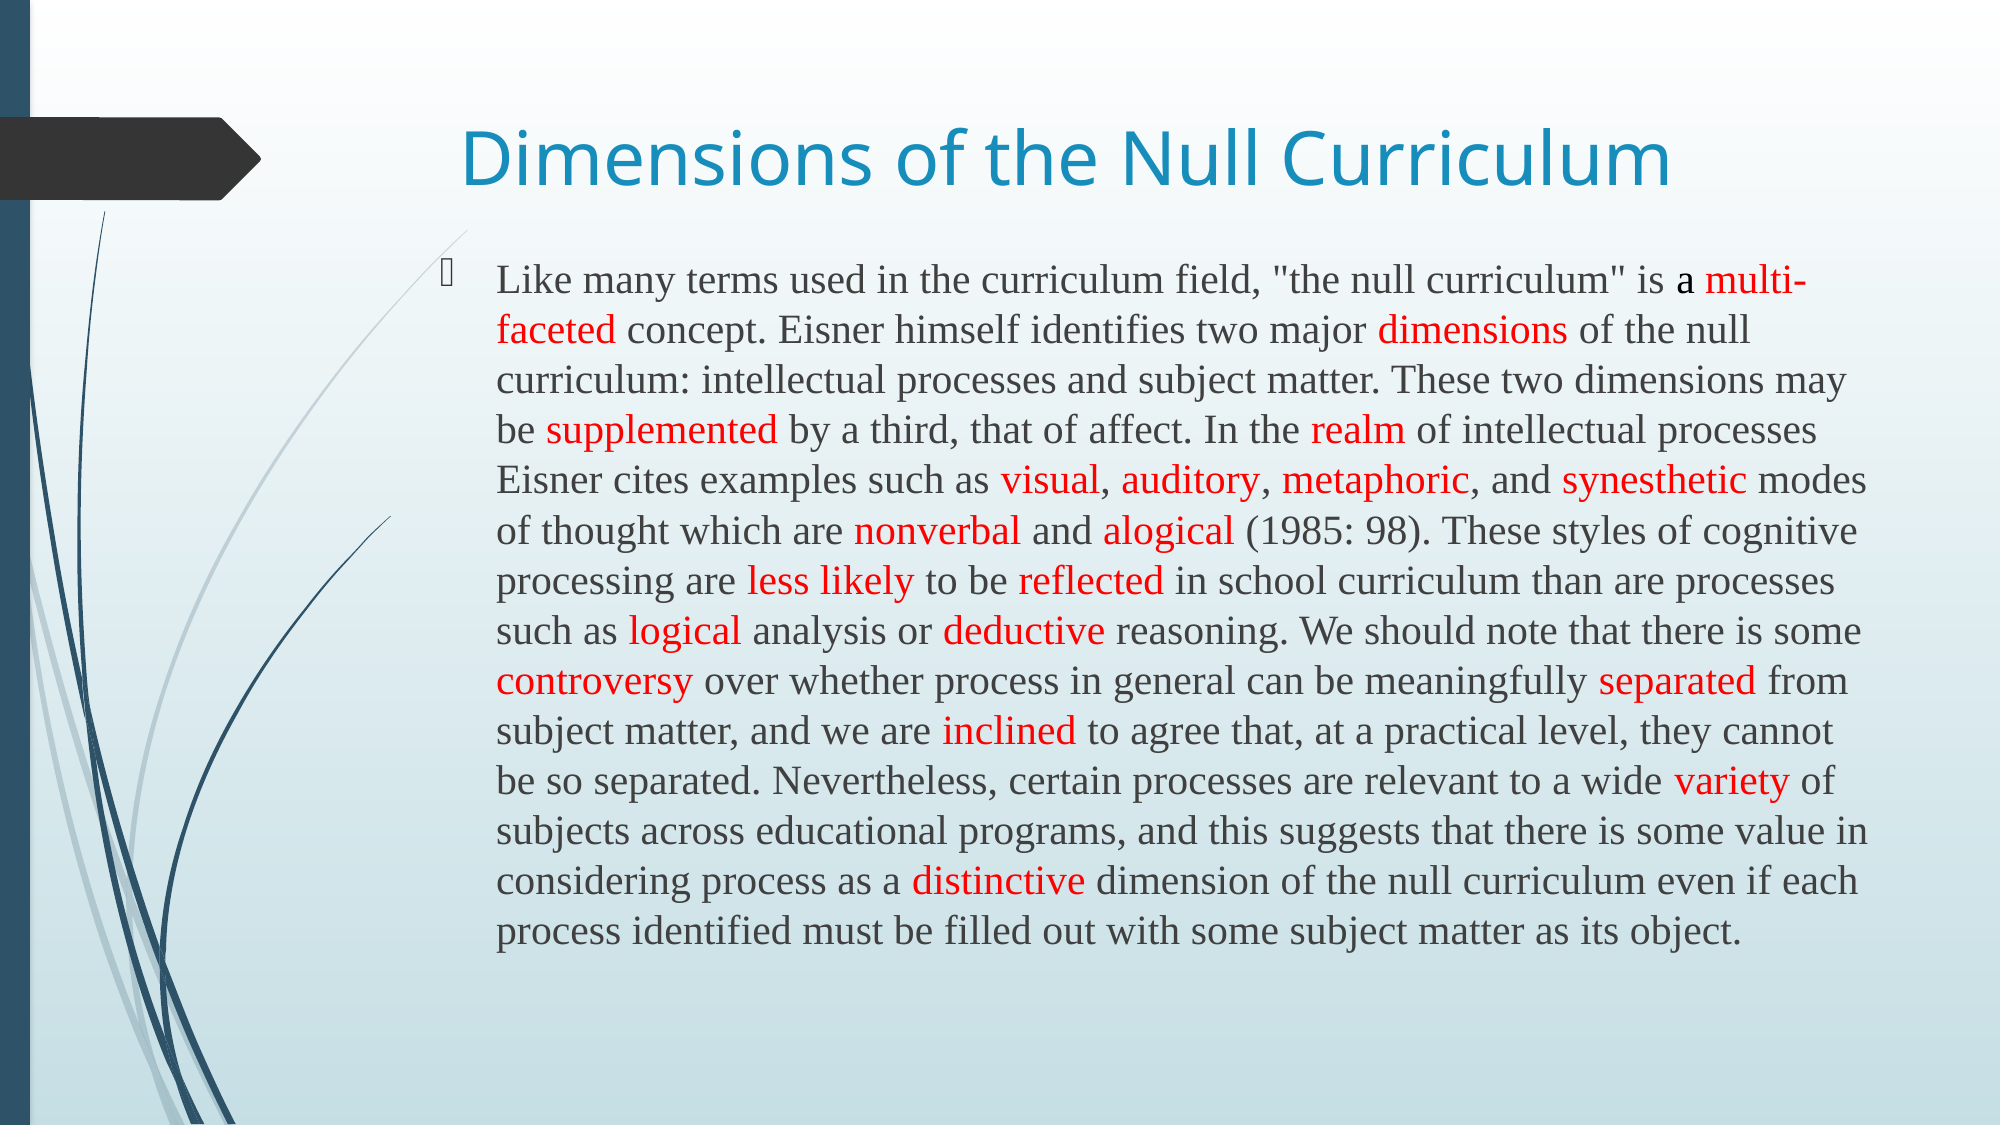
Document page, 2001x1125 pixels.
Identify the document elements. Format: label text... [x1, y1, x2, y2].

title Dimensions of the Null Curriculum [425, 102, 1888, 244]
list Like many terms used in the curriculum field, "the null curriculum" is a multi-faceted concept. Eisner himself identifies two major dimensions of the null curriculum: intellectual processes and subject matter. These two dimensions may be supplemented by a third, that of affect. In the realm of intellectual processes Eisner cites examples such as visual, auditory, metaphoric, and synesthetic modes of thought which are nonverbal and alogical (1985: 98). These styles of cognitive processing are less likely to be reflected in school curriculum than are processes such as logical analysis or deductive reasoning. We should note that there is some controversy over whether process in general can be meaningfully separated from subject matter, and we are inclined to agree that, at a practical level, they cannot be so separated. Nevertheless, certain processes are relevant to a wide variety of subjects across educational programs, and this suggests that there is some value in considering process as a distinctive dimension of the null curriculum even if each process identified must be filled out with some subject matter as its object. [424, 244, 1888, 970]
